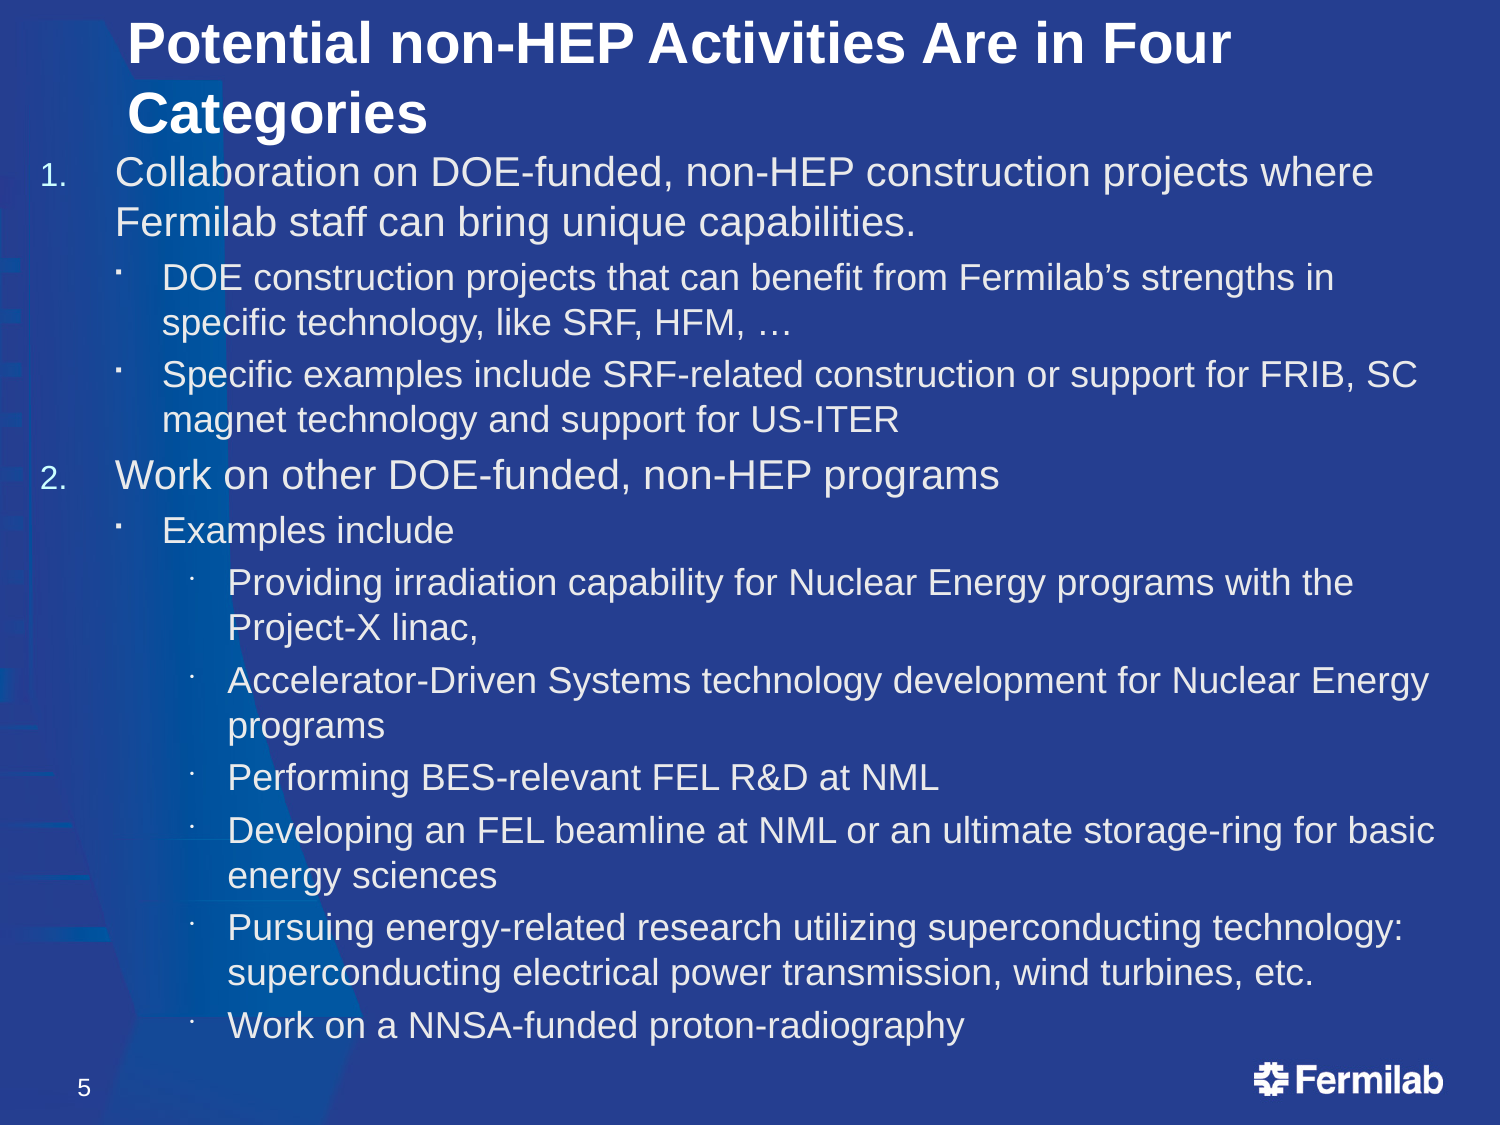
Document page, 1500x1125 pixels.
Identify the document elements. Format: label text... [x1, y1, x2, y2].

slide_number 5 [62, 1034, 376, 1110]
title Potential non-HEP Activities Are in Four Categories [112, 12, 1325, 137]
picture [0, 0, 1500, 1125]
list Collaboration on DOE-funded, non-HEP construction projects where Fermilab staff can bring unique capabilities. DOE construction projects that can benefit from Fermilab’s strengths in specific technology, like SRF, HFM, … Specific examples include SRF-related construction or support for FRIB, SC magnet technology and support for US-ITER Work on other DOE-funded, non-HEP programs Examples include Providing irradiation capability for Nuclear Energy programs with the Project-X linac, Accelerator-Driven Systems technology development for Nuclear Energy programs Performing BES-relevant FEL R&D at NML Developing an FEL beamline at NML or an ultimate storage-ring for basic energy sciences Pursuing energy-related research utilizing superconducting technology: superconducting electrical power transmission, wind turbines, etc. Work on a NNSA-funded proton-radiography [24, 137, 1463, 988]
